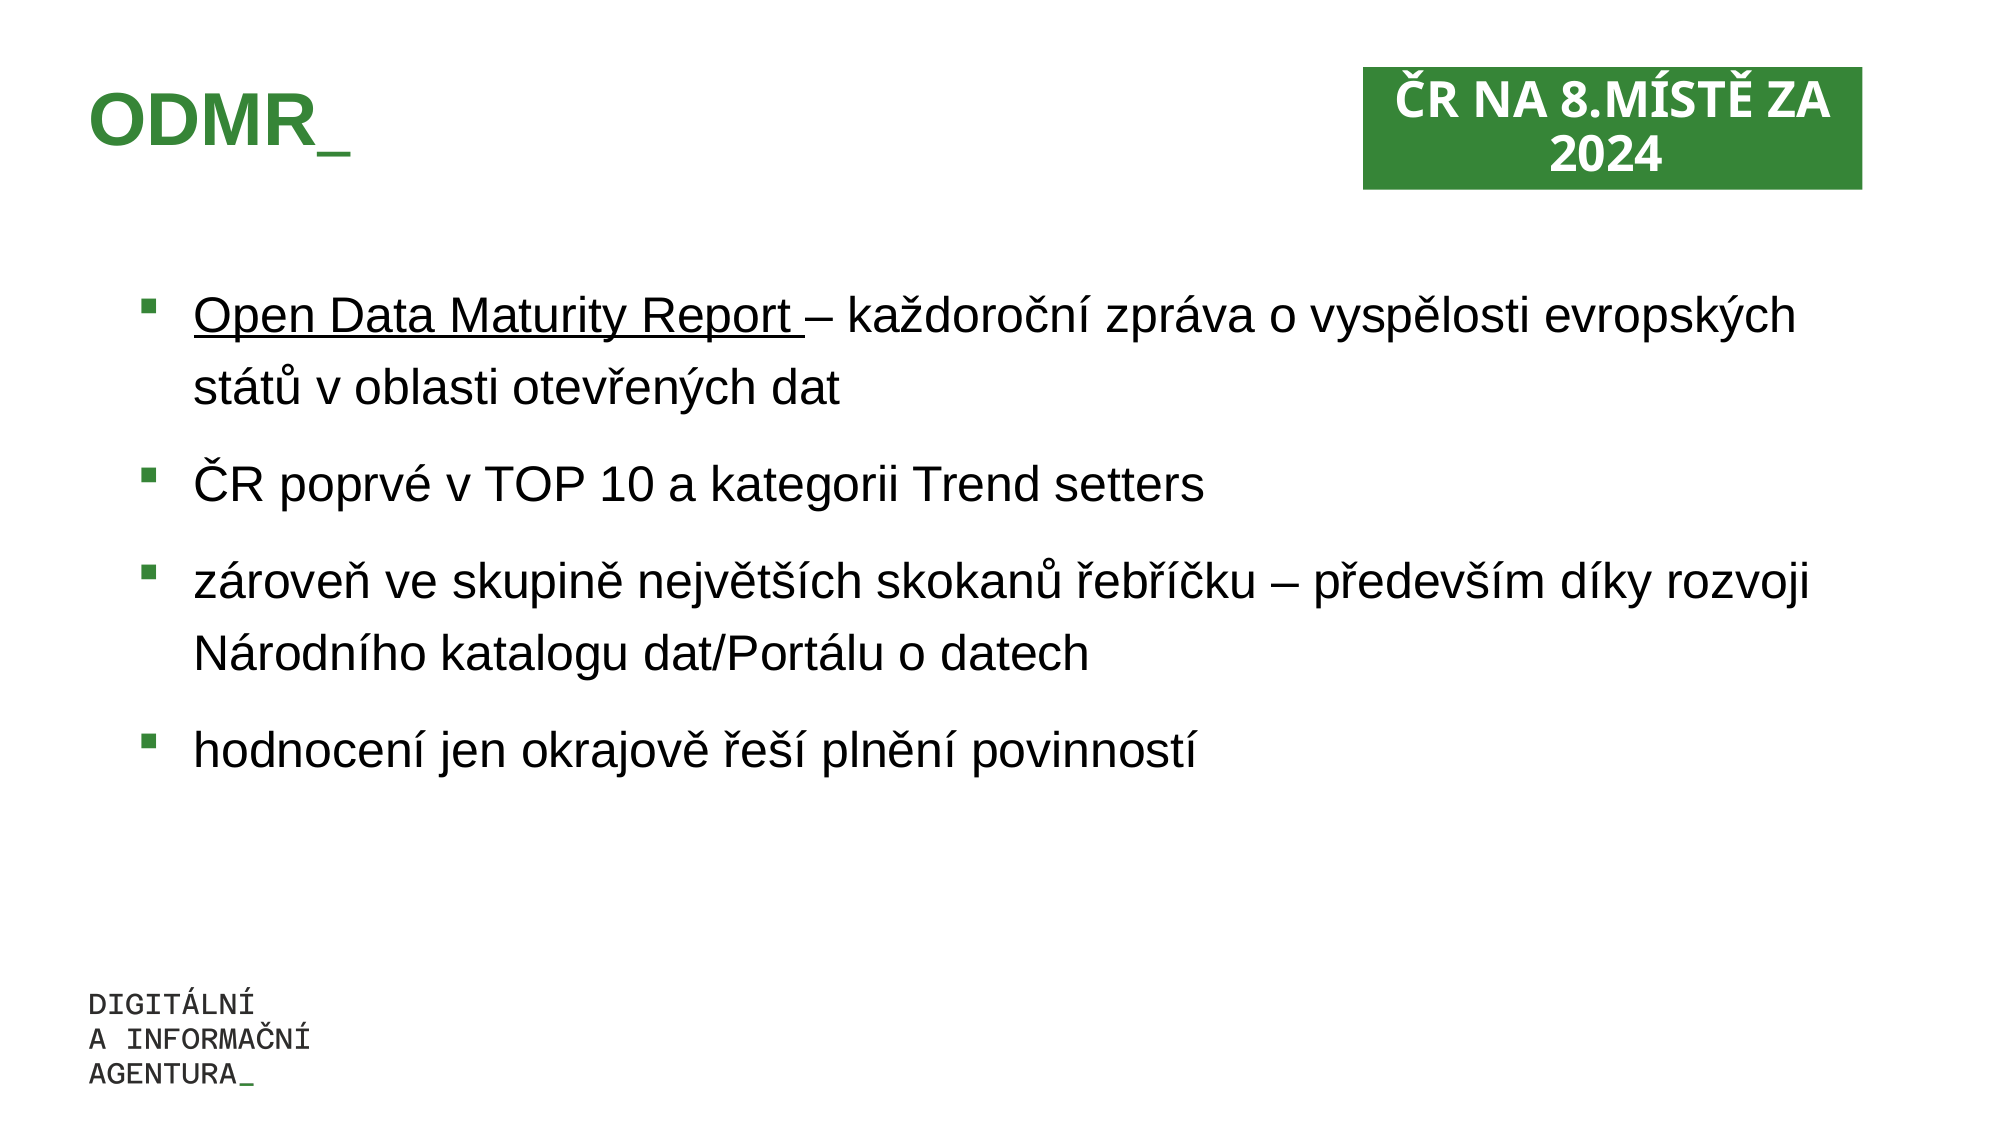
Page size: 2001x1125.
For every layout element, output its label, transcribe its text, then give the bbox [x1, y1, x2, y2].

list Open Data Maturity Report – každoroční zpráva o vyspělosti evropských států v oblasti otevřených dat ČR poprvé v TOP 10 a kategorii Trend setters zároveň ve skupině největších skokanů řebříčku – především díky rozvoji Národního katalogu dat/Portálu o datech hodnocení jen okrajově řeší plnění povinností [137, 270, 1863, 985]
text_box ČR NA 8.MÍSTĚ ZA 2024 [1363, 67, 1863, 190]
picture [89, 987, 309, 1086]
title ODMR_ [88, 70, 1912, 284]
